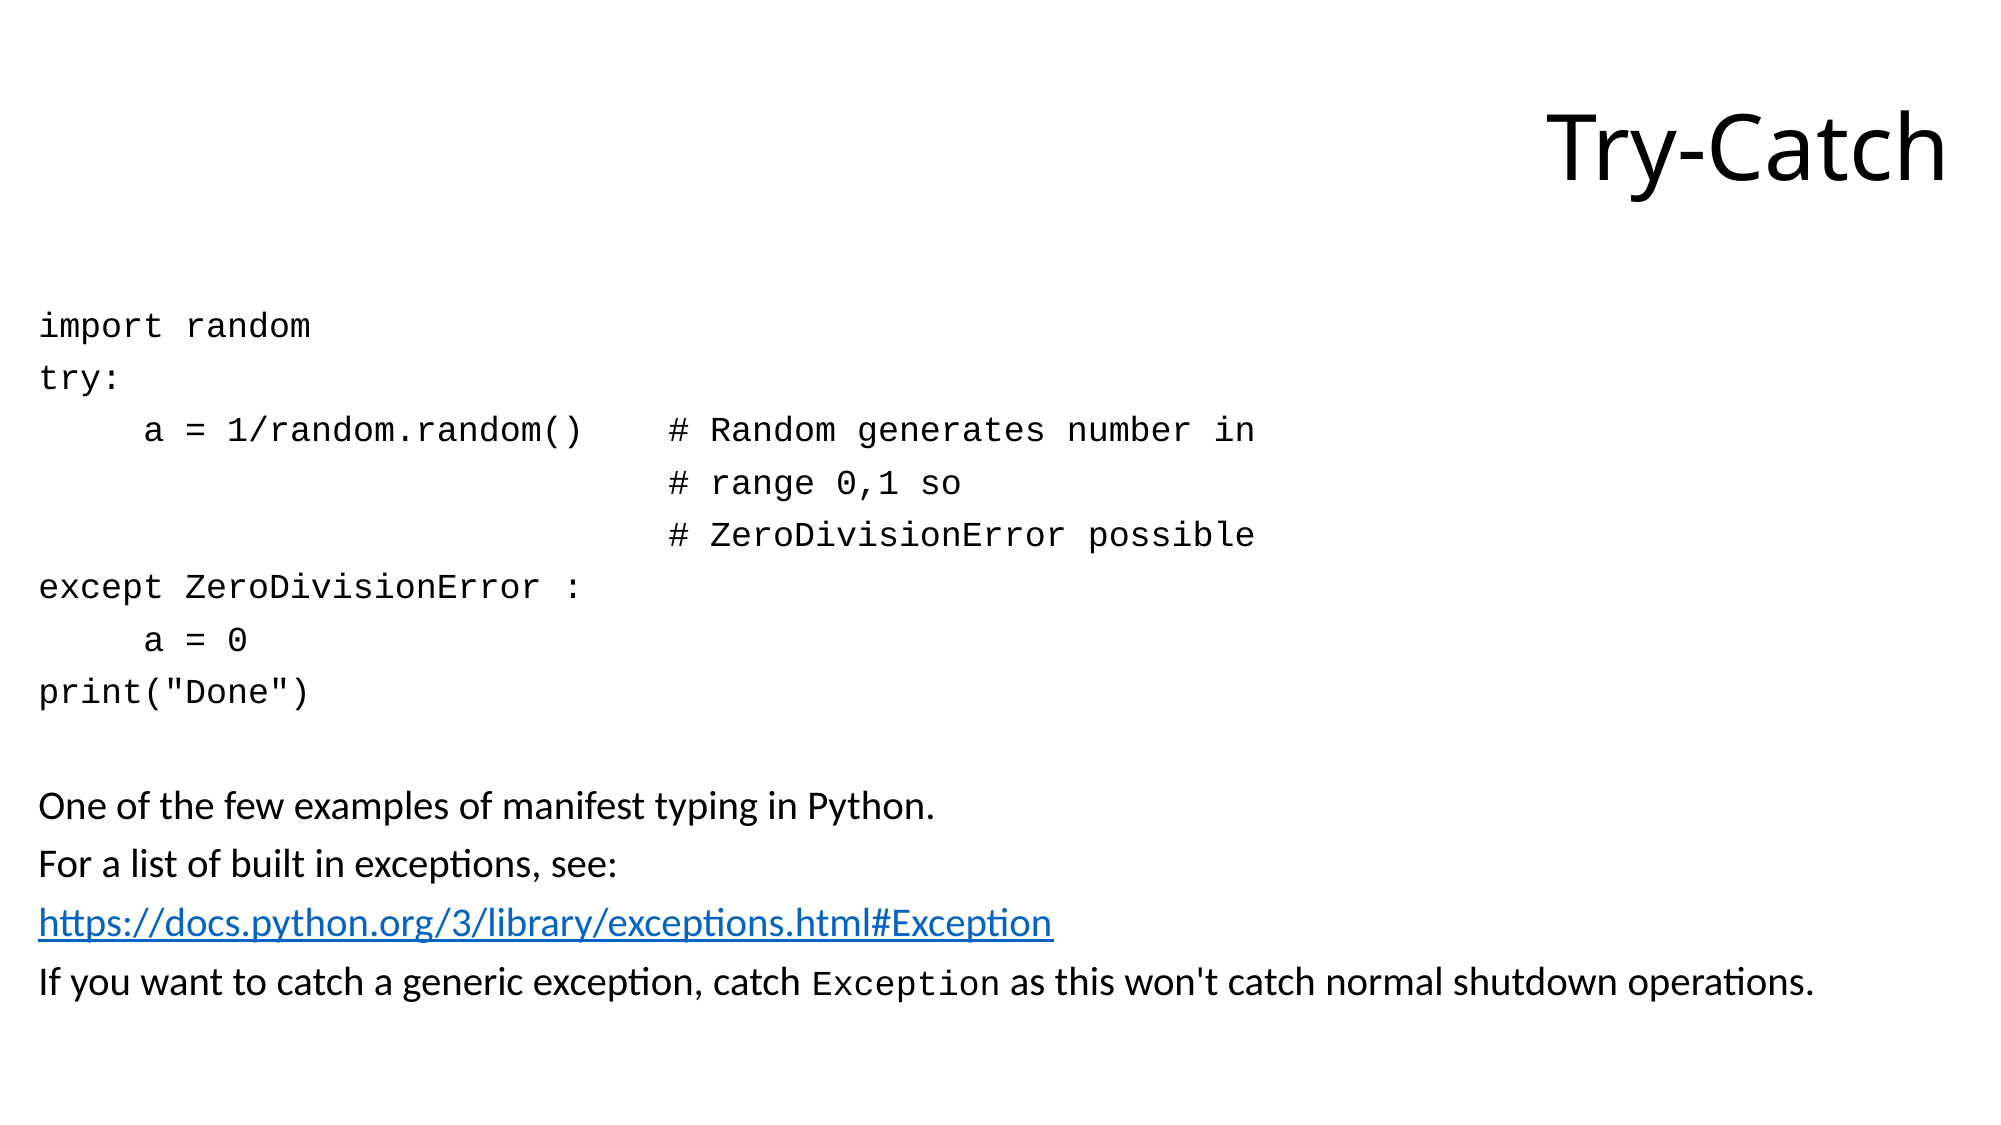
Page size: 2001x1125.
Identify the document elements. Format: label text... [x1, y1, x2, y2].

title Try-Catch [240, 41, 1966, 260]
list import random try: a = 1/random.random() # Random generates number in # range 0,1 so # ZeroDivisionError possible except ZeroDivisionError : a = 0 print("Done") One of the few examples of manifest typing in Python. For a list of built in exceptions, see: https://docs.python.org/3/library/exceptions.html#Exception If you want to catch a generic exception, catch Exception as this won't catch normal shutdown operations. [23, 299, 1966, 1014]
